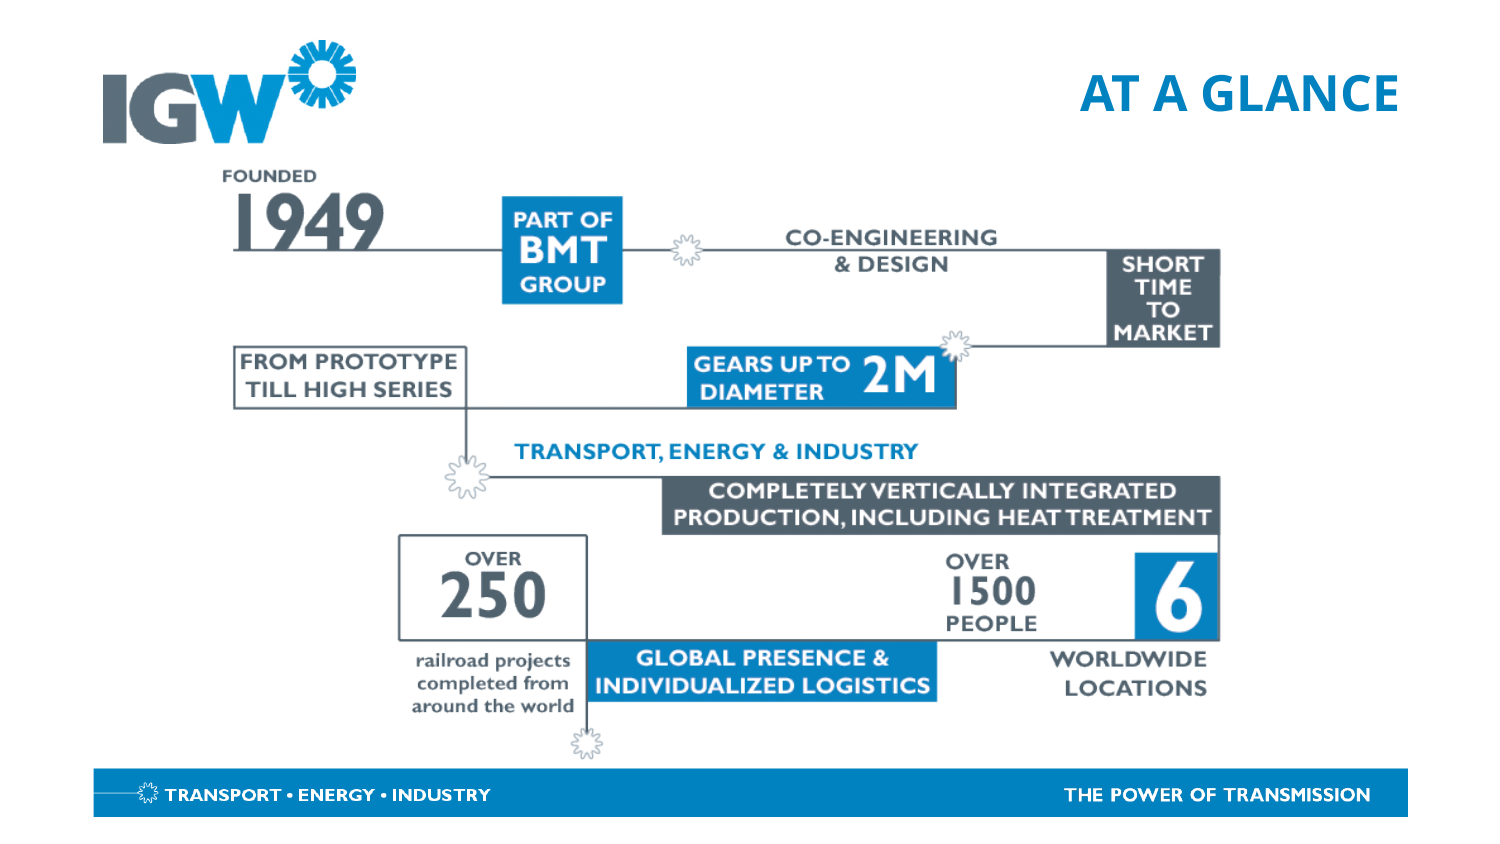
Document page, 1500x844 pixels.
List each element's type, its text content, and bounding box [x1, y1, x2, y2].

picture [0, 0, 1500, 844]
list AT A GLANCE [458, 53, 1416, 125]
